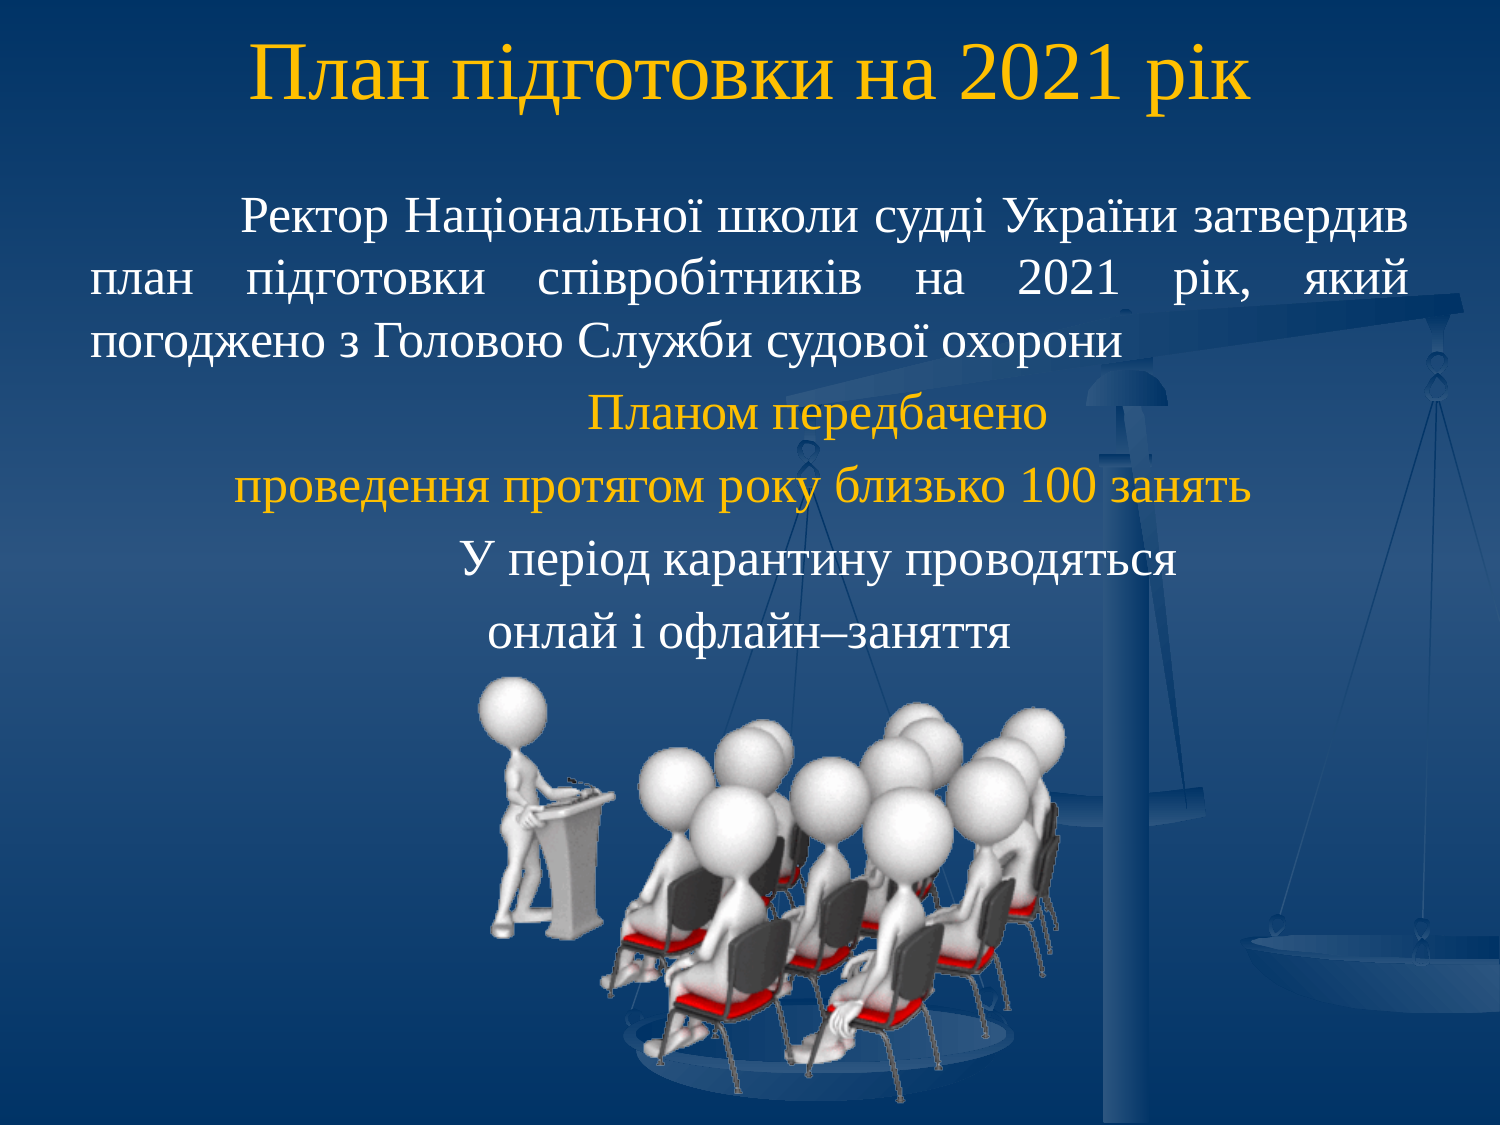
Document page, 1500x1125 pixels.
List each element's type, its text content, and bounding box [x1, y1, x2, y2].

title План підготовки на 2021 рік [74, 18, 1426, 114]
picture [383, 668, 1166, 1125]
list Ректор Національної школи судді України затвердив план підготовки співробітників на 2021 рік, який погоджено з Головою Служби судової охорони Планом передбачено проведення протягом року близько 100 занять У період карантину проводяться онлай і офлайн–заняття [74, 172, 1426, 1107]
